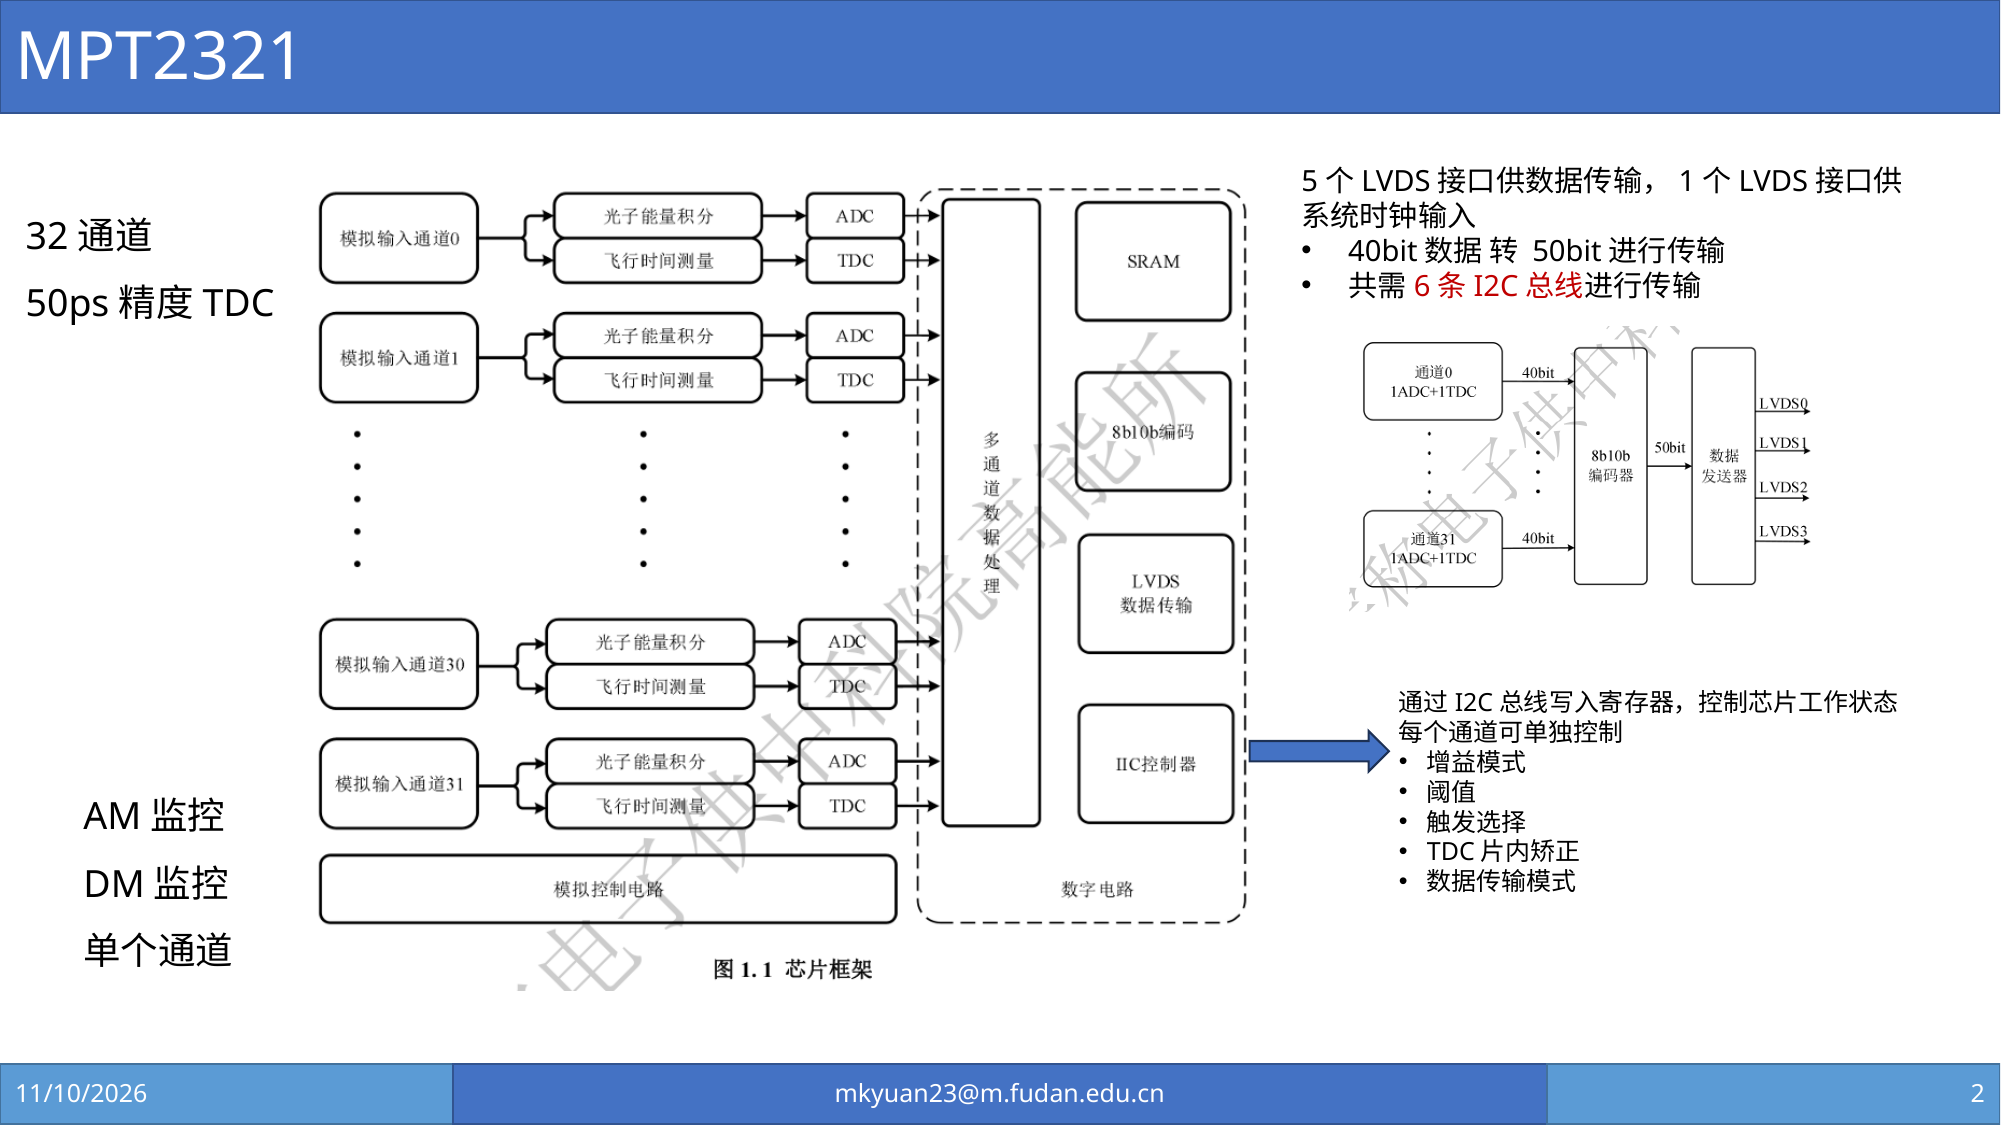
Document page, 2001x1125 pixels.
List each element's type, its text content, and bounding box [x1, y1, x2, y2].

title MPT2321 [0, 1, 983, 115]
picture [1349, 326, 1830, 612]
text_box 通过I2C总线写入寄存器，控制芯片工作状态 每个通道可单独控制 增益模式 阈值 触发选择 TDC片内矫正 数据传输模式 [1384, 678, 1914, 904]
text_box 32通道 50ps精度TDC [10, 182, 290, 332]
slide_number 2 [1547, 1064, 2000, 1124]
text_box 5个LVDS接口供数据传输，1个LVDS接口供系统时钟输入 40bit数据 转 50bit进行传输 共需6条I2C总线进行传输 [1286, 154, 1935, 310]
footer mkyuan23@m.fudan.edu.cn [452, 1064, 1547, 1124]
text_box [1269, 728, 1384, 775]
text_box AM监控 DM监控 单个通道 [68, 762, 249, 980]
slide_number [0, 1064, 452, 1124]
picture [307, 171, 1269, 991]
